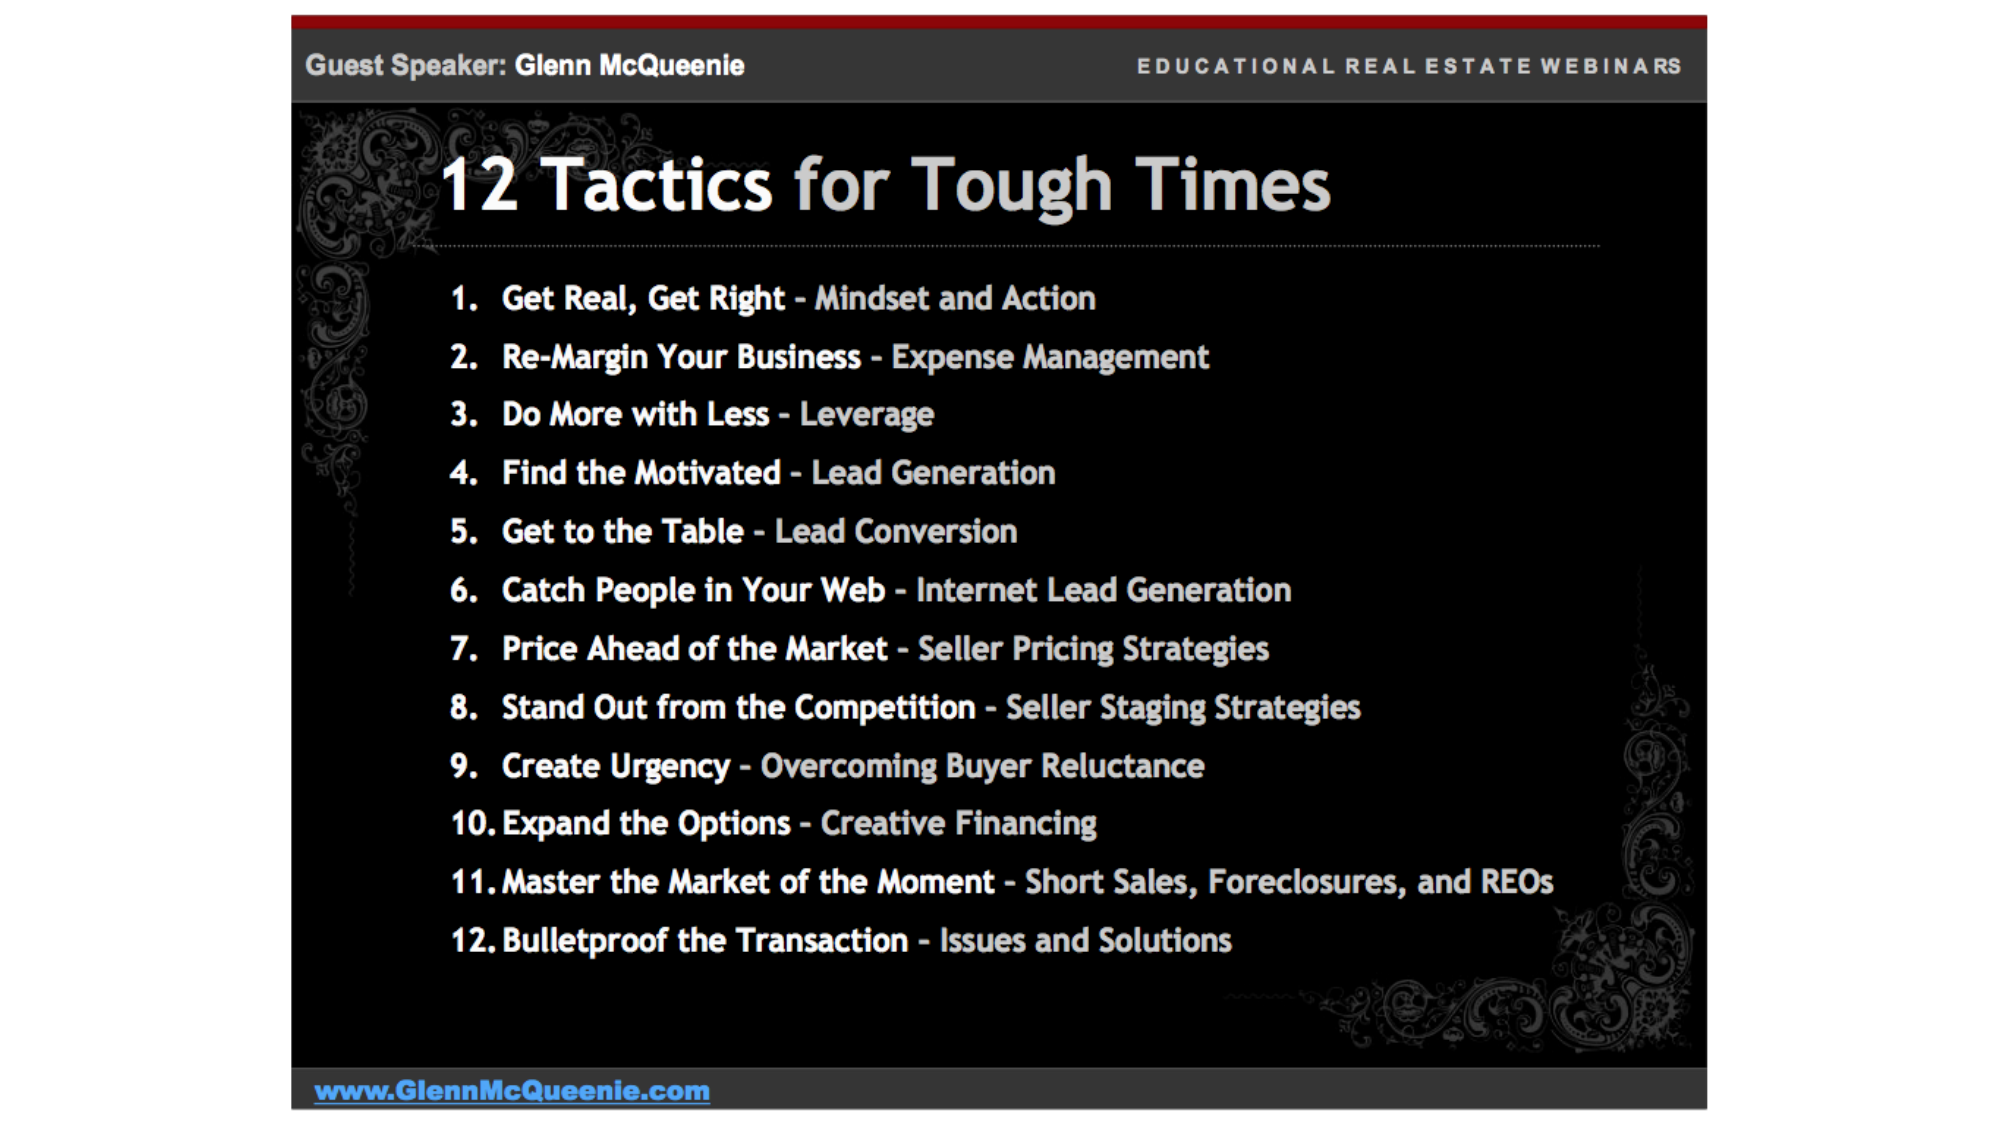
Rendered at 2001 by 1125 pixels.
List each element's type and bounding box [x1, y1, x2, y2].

picture [249, 0, 1750, 1125]
